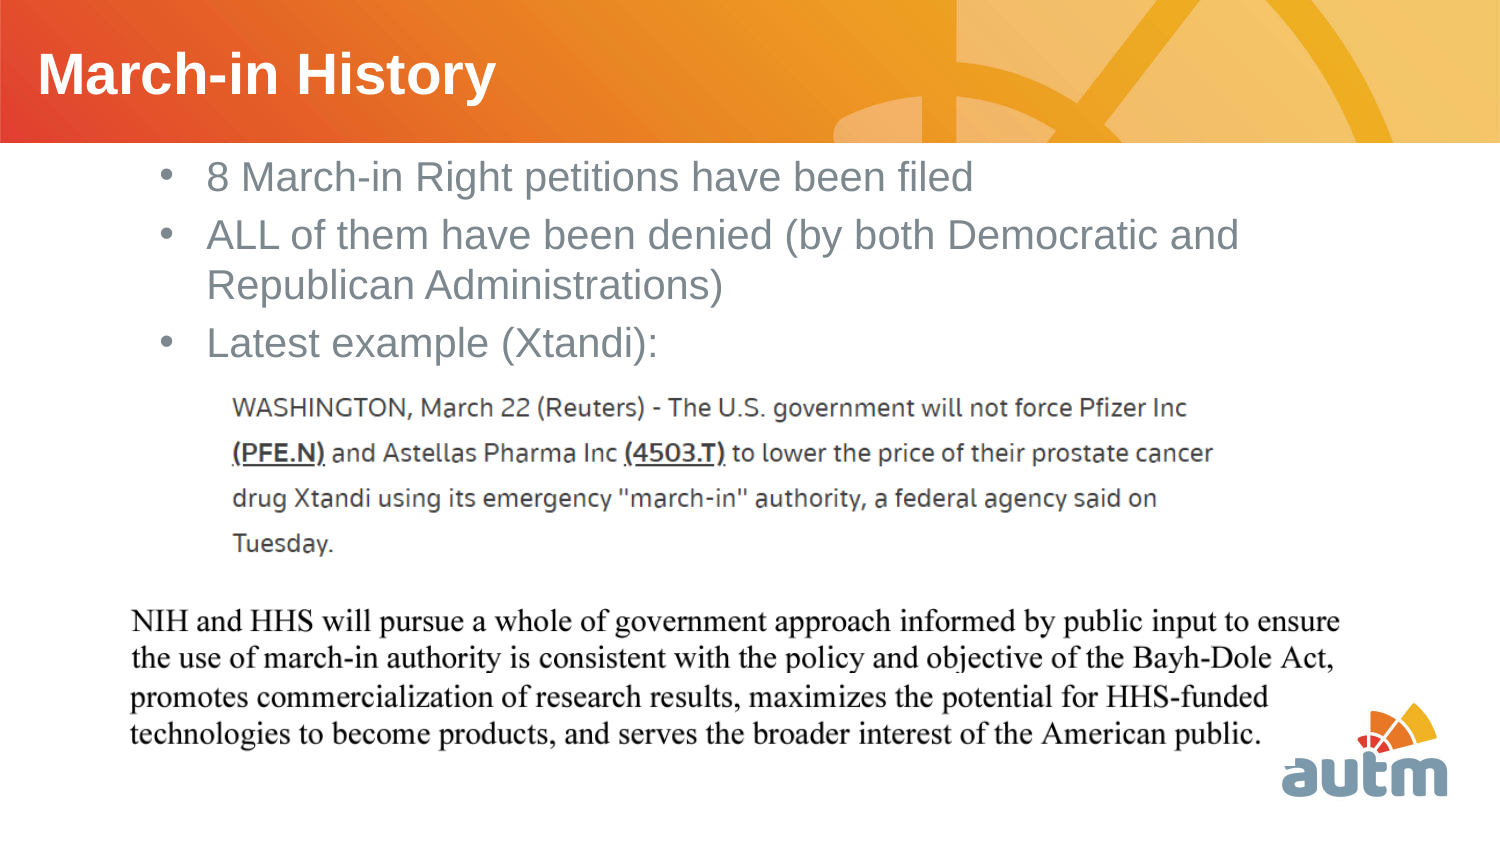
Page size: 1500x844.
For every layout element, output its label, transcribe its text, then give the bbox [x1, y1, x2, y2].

picture [227, 379, 1244, 573]
list 8 March-in Right petitions have been filed ALL of them have been denied (by both Democratic and Republican Administrations) Latest example (Xtandi): [22, 141, 1448, 783]
picture [107, 584, 1357, 766]
picture [0, 0, 1500, 844]
text_box March-in History [22, 1, 1500, 142]
